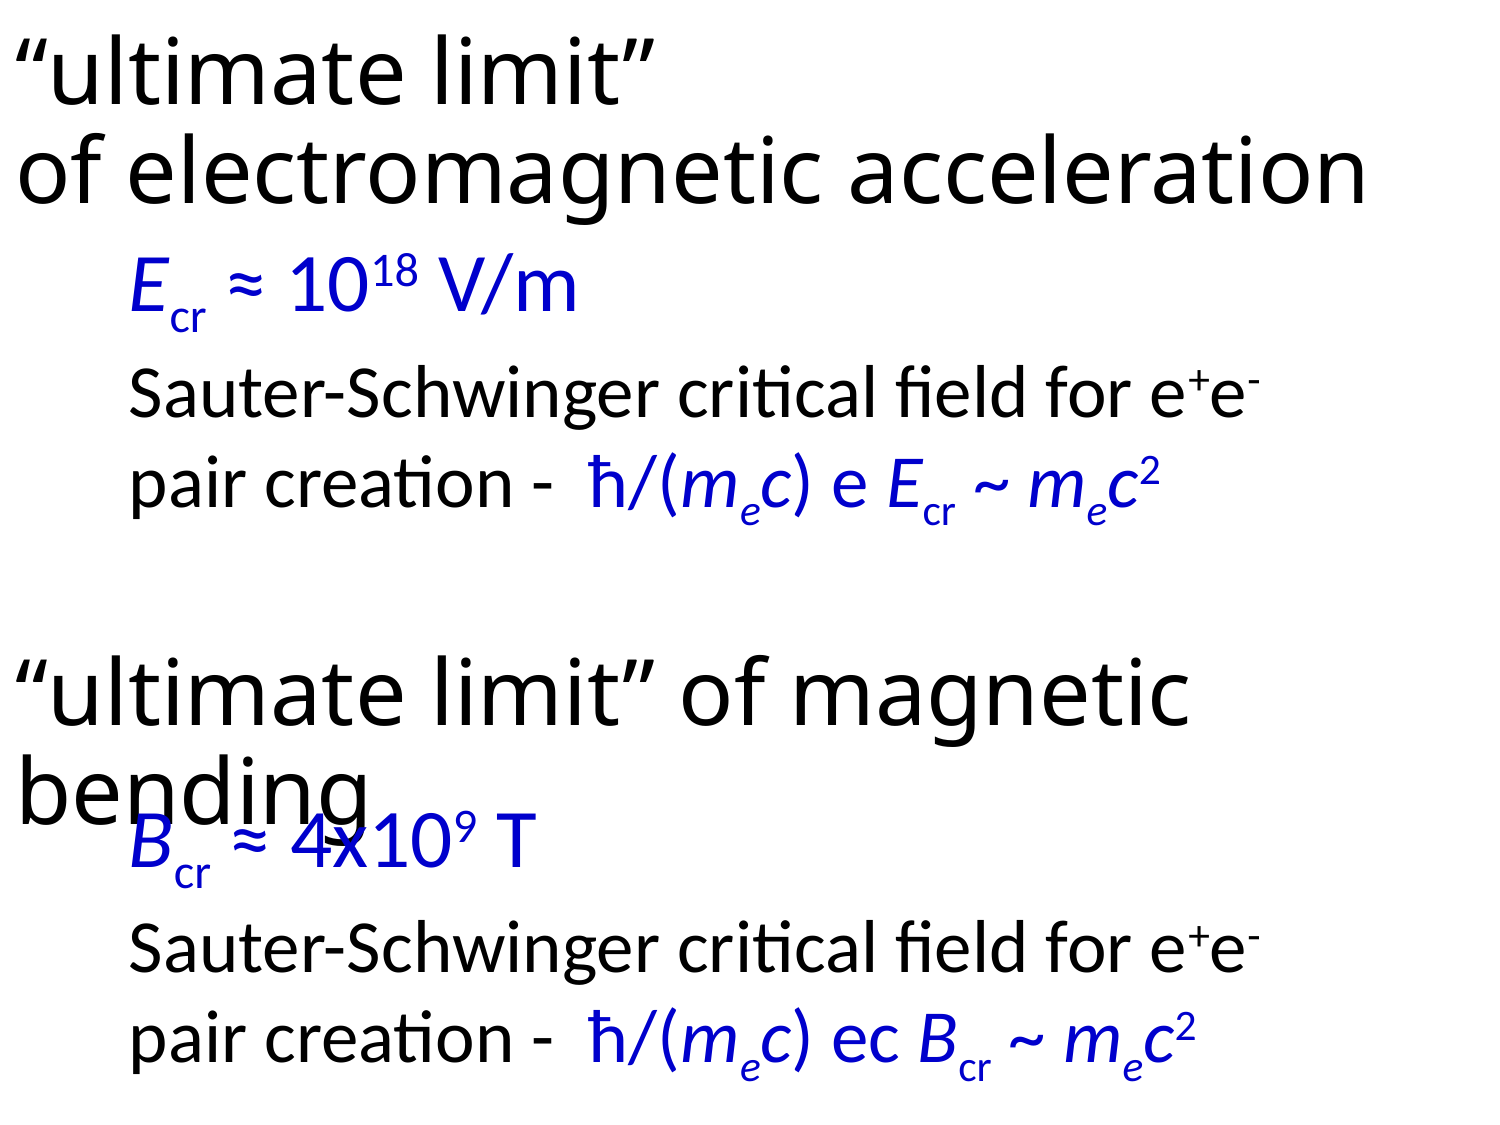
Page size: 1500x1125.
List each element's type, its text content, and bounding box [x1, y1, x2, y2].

text_box “ultimate limit” of magnetic bending [0, 651, 1500, 839]
title “ultimate limit” of electromagnetic acceleration [0, 30, 1500, 219]
text_box Ecr ≈ 1018 V/m Sauter-Schwinger critical field for e+e- pair creation - ħ/(mec) e Ecr ~ mec2 [113, 220, 1293, 651]
text_box Bcr ≈ 4x109 T Sauter-Schwinger critical field for e+e- pair creation - ħ/(mec) ec Bcr ~ mec2 [113, 776, 1293, 1125]
